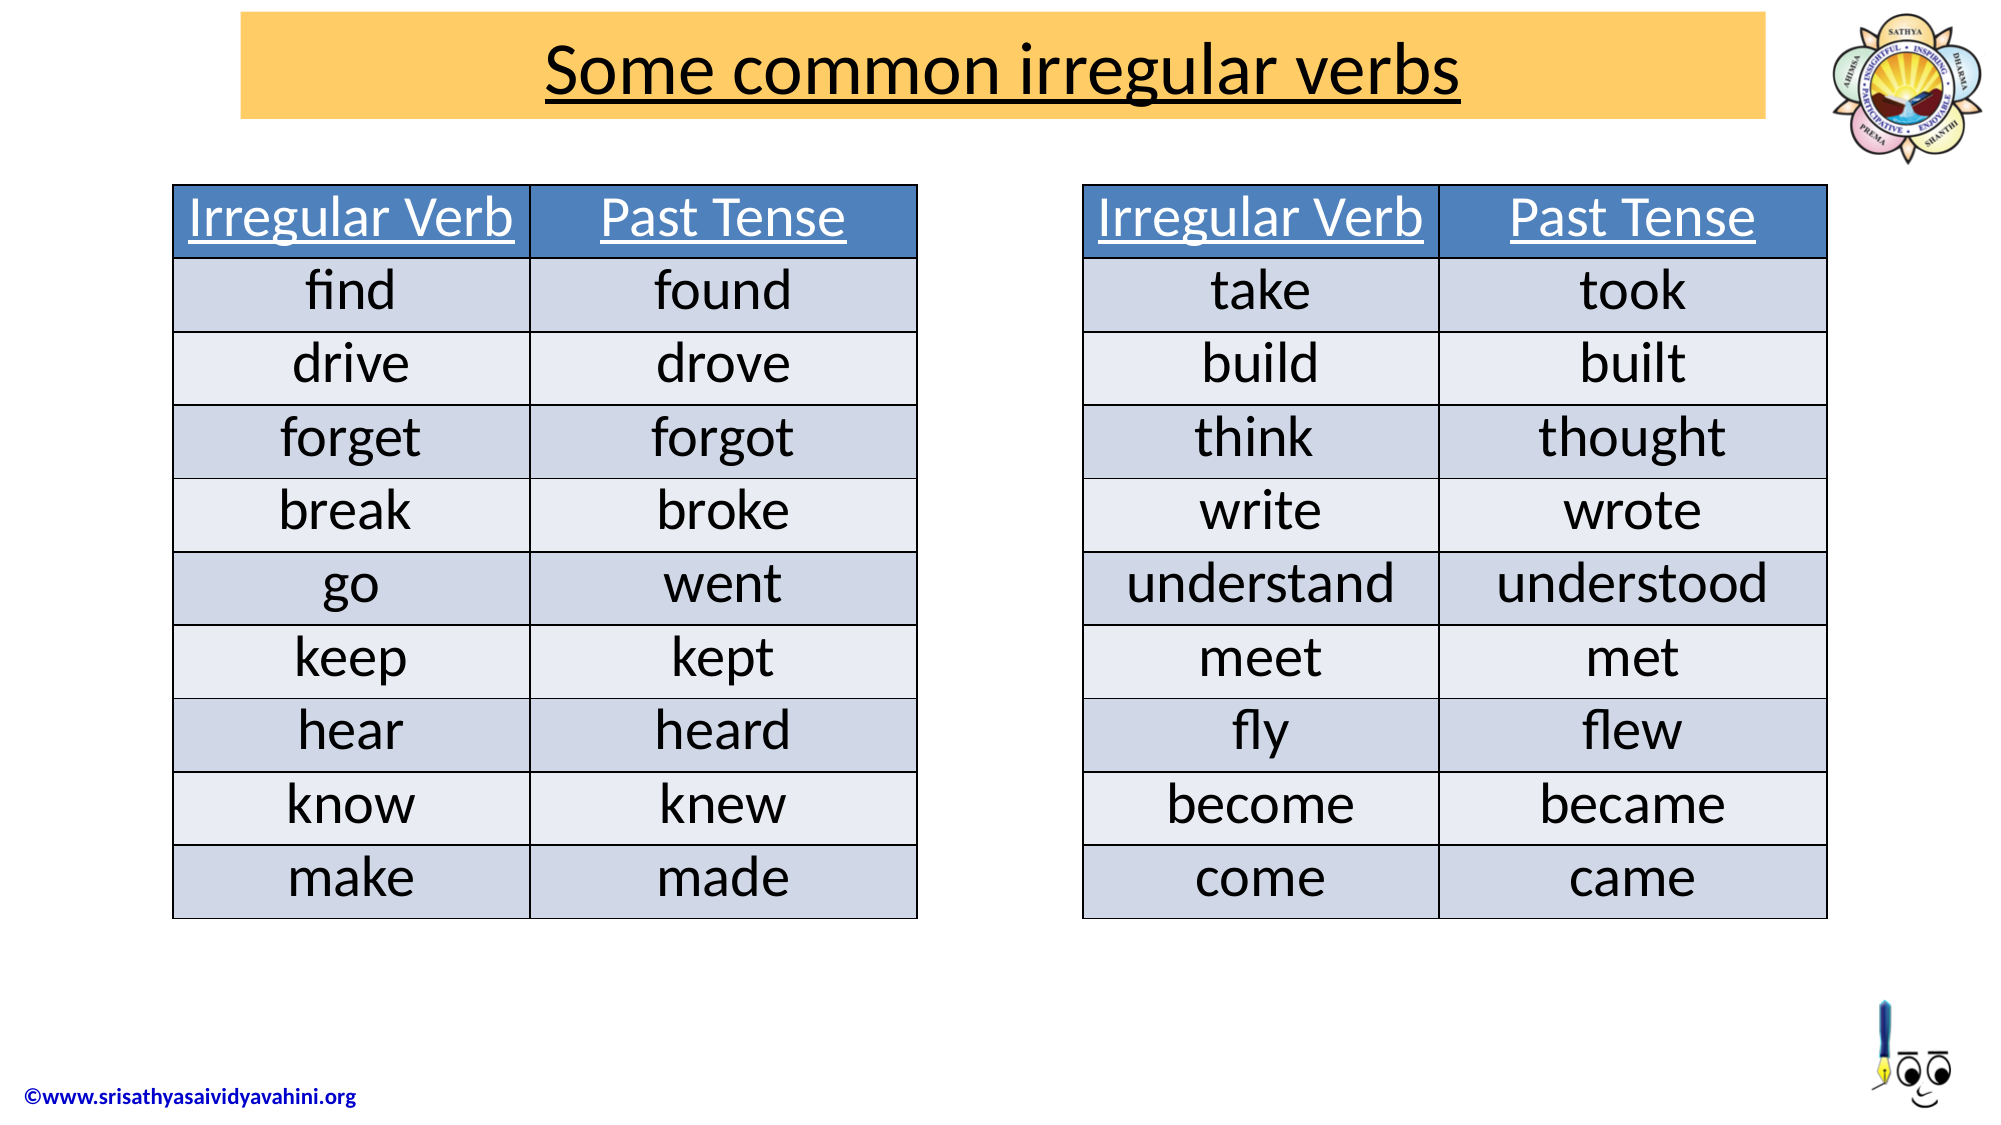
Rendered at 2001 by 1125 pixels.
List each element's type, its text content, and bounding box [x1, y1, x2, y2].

table_cell understood [1440, 553, 1826, 624]
table_cell met [1440, 626, 1826, 698]
table_cell fly [1084, 699, 1438, 771]
table_cell make [174, 846, 529, 918]
table_cell write [1084, 479, 1438, 551]
table_cell forget [174, 406, 529, 478]
title Some common irregular verbs [240, 11, 1766, 119]
table_cell break [174, 479, 529, 551]
table_cell drove [531, 333, 916, 404]
picture [1827, 10, 1986, 165]
table_cell made [531, 846, 916, 918]
table_cell go [174, 553, 529, 624]
table_cell take [1084, 259, 1438, 331]
table_header Irregular Verb [1084, 186, 1438, 257]
table_cell meet [1084, 626, 1438, 698]
table_cell went [531, 553, 916, 624]
table_cell know [174, 773, 529, 844]
table_cell found [531, 259, 916, 331]
table_cell keep [174, 626, 529, 698]
table_cell understand [1084, 553, 1438, 624]
table_header Irregular Verb [174, 186, 529, 257]
table_cell build [1084, 333, 1438, 404]
table_cell built [1440, 333, 1826, 404]
table_cell become [1084, 773, 1438, 844]
table_cell come [1084, 846, 1438, 918]
table_cell came [1440, 846, 1826, 918]
table_cell hear [174, 699, 529, 771]
table_cell forgot [531, 406, 916, 478]
table_cell flew [1440, 699, 1826, 771]
table_cell broke [531, 479, 916, 551]
table_cell drive [174, 333, 529, 404]
table_cell became [1440, 773, 1826, 844]
table_cell think [1084, 406, 1438, 478]
table_cell heard [531, 699, 916, 771]
picture [1815, 971, 1966, 1122]
table_cell knew [531, 773, 916, 844]
table_cell wrote [1440, 479, 1826, 551]
table_cell thought [1440, 406, 1826, 478]
table_header Past Tense [531, 186, 916, 257]
table_cell took [1440, 259, 1826, 331]
table_header Past Tense [1440, 186, 1826, 257]
table_cell kept [531, 626, 916, 698]
table_cell find [174, 259, 529, 331]
